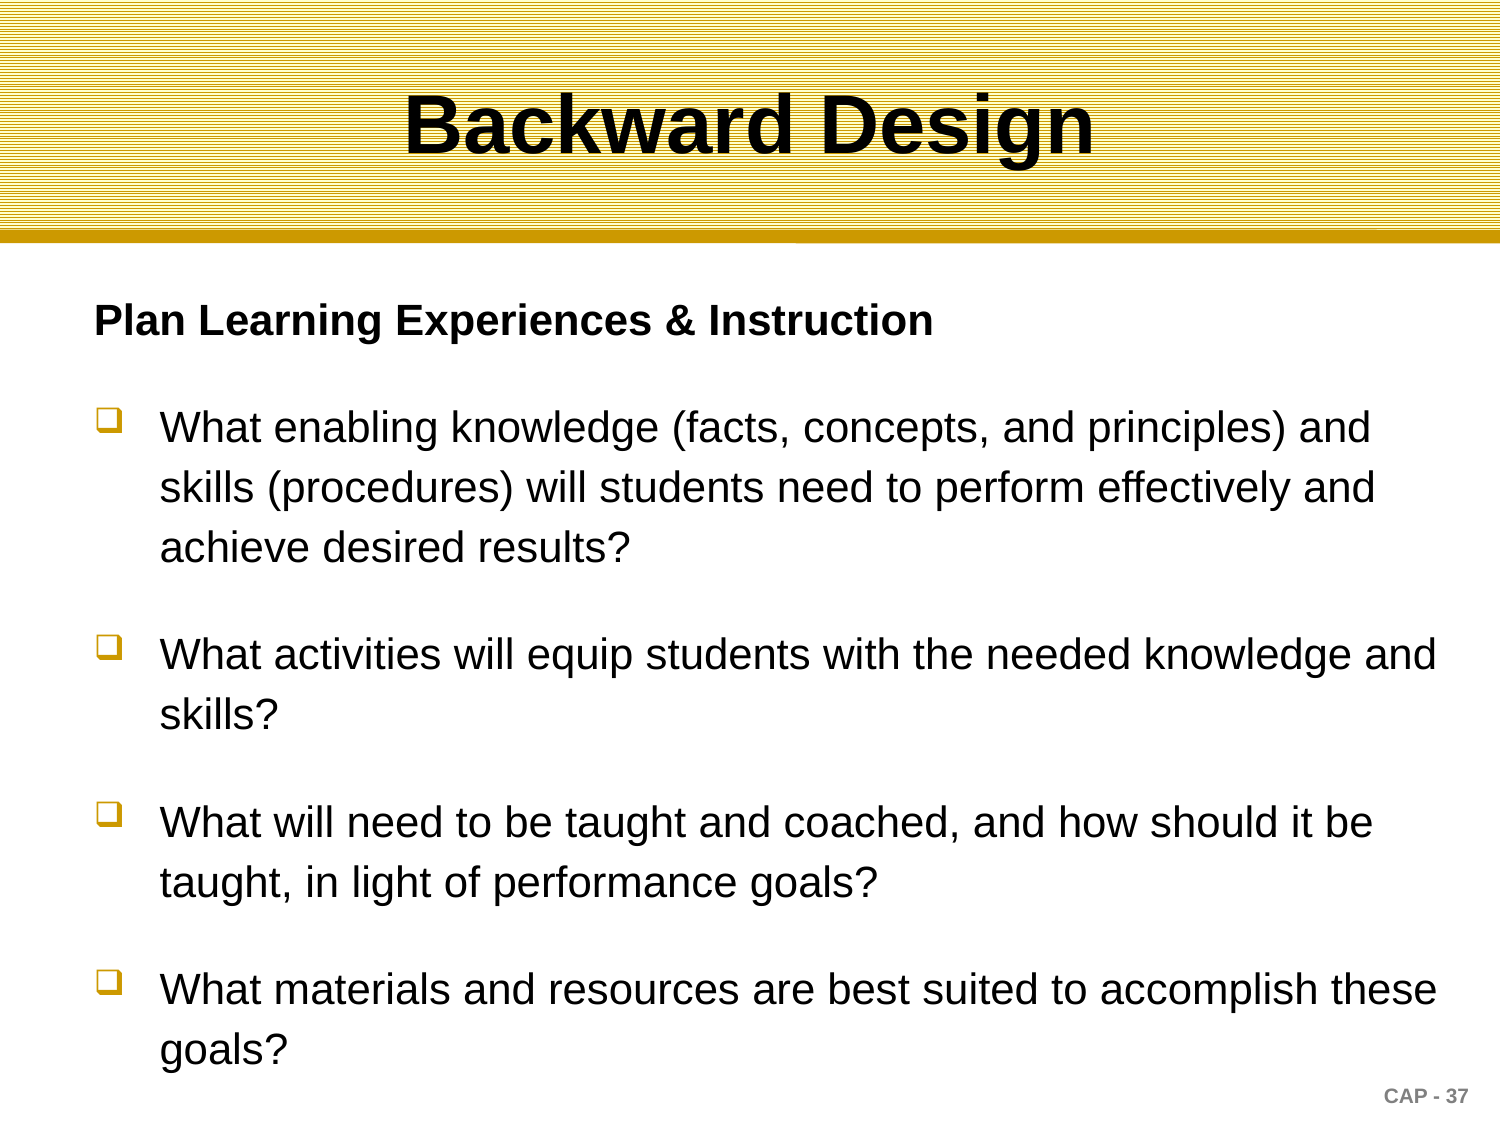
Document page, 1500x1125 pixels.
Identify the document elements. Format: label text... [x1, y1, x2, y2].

text_box CAP - 37 [1133, 1075, 1484, 1104]
list Plan Learning Experiences & Instruction What enabling knowledge (facts, concepts, and principles) and skills (procedures) will students need to perform effectively and achieve desired results? What activities will equip students with the needed knowledge and skills? What will need to be taught and coached, and how should it be taught, in light of performance goals? What materials and resources are best suited to accomplish these goals? Is the overall design coherent and effective? [69, 276, 1471, 1065]
title Backward Design [0, 26, 1500, 214]
